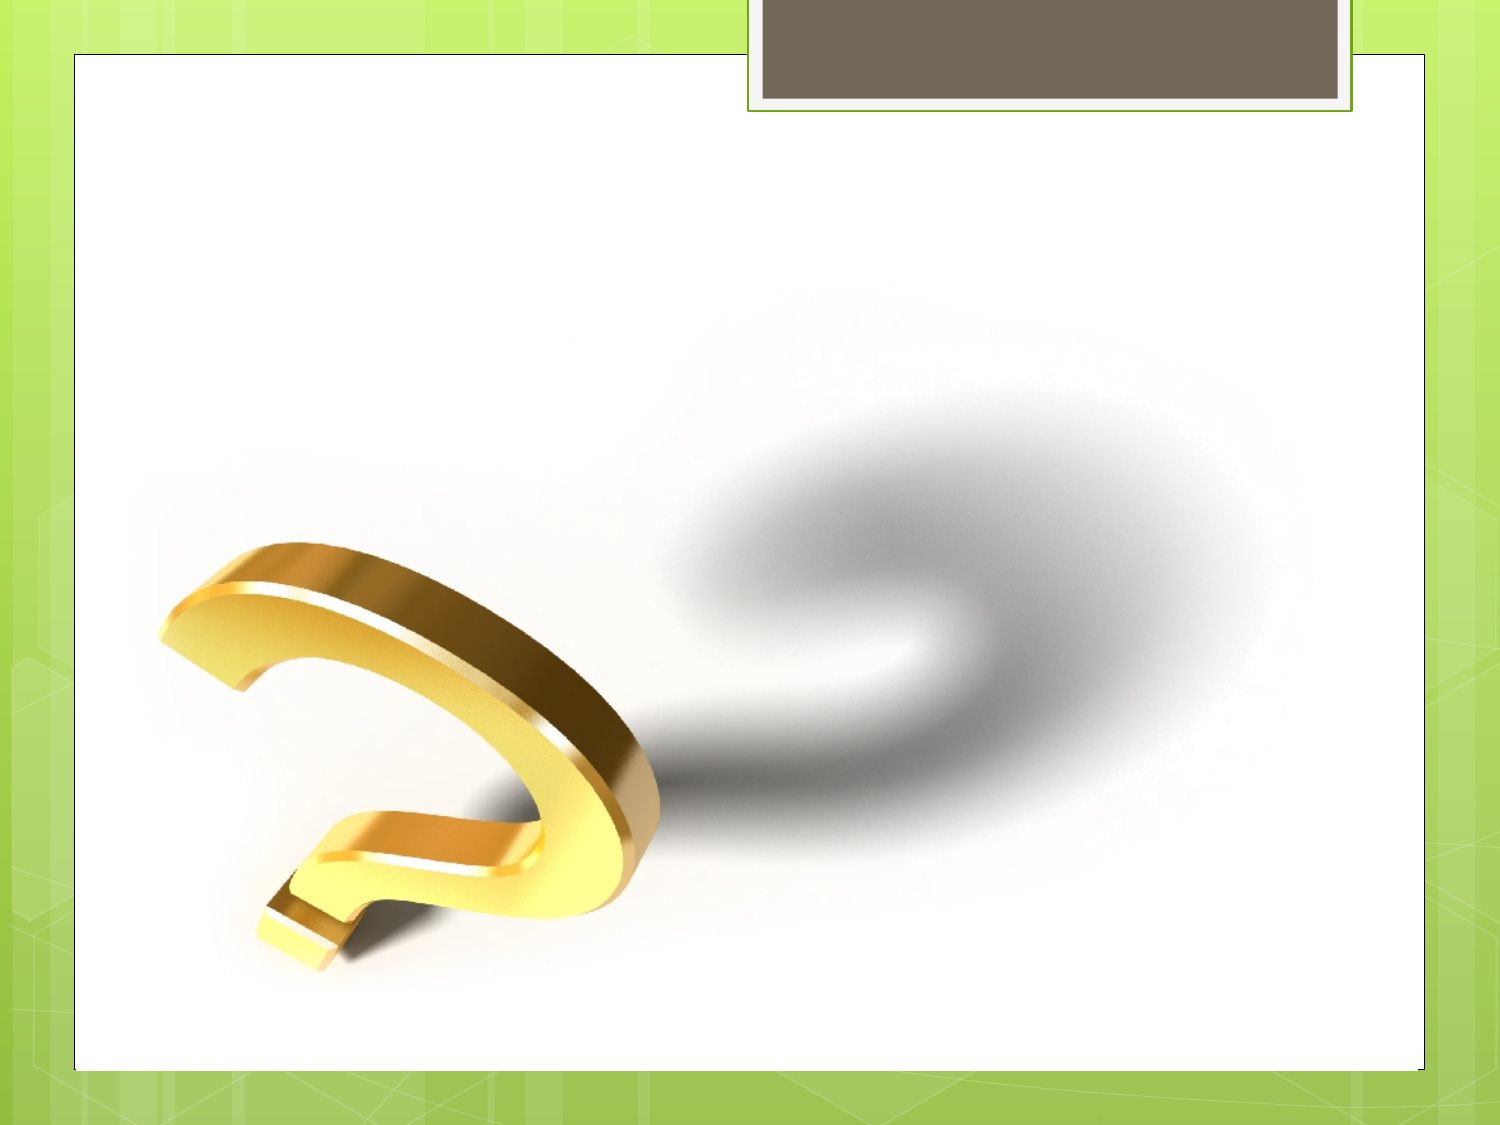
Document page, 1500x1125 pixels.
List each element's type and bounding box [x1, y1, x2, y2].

picture [76, 125, 1418, 1071]
